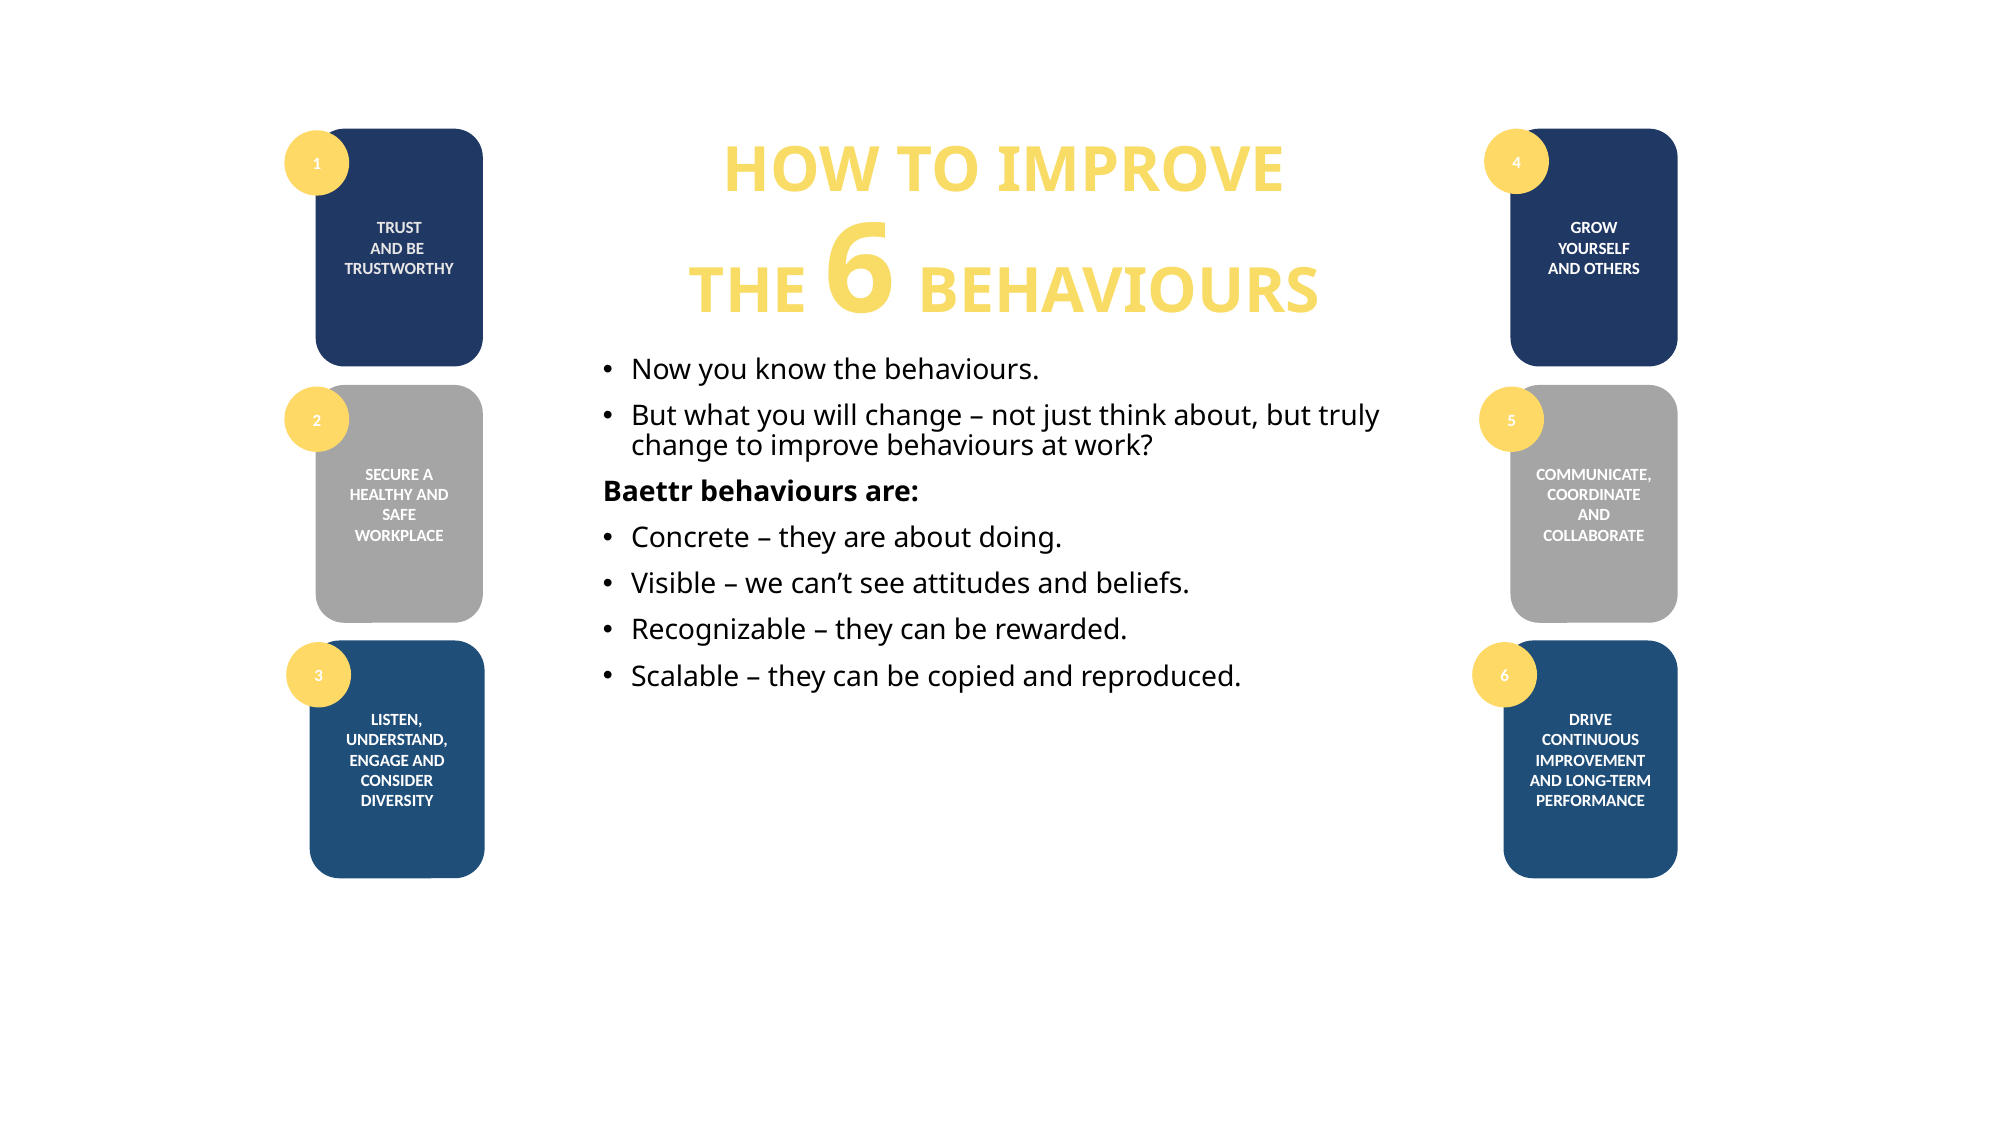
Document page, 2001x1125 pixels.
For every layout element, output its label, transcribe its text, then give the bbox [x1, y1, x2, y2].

text_box DRIVE CONTINUOUS IMPROVEMENT AND LONG-TERM PERFORMANCE [1503, 640, 1678, 879]
text_box GROW YOURSELF AND OTHERS [1510, 128, 1678, 367]
text_box SECURE A HEALTHY AND SAFE WORKPLACE [315, 384, 483, 623]
text_box 3 [286, 642, 352, 708]
text_box COMMUNICATE, COORDINATE AND COLLABORATE [1510, 384, 1678, 623]
text_box 4 [1484, 128, 1549, 195]
text_box 1 [284, 130, 350, 196]
text_box 5 [1479, 386, 1545, 452]
text_box LISTEN, UNDERSTAND, ENGAGE AND CONSIDER DIVERSITY [309, 640, 485, 879]
list HOW TO IMPROVE THE 6 BEHAVIOURS Now you know the behaviours. But what you will change – not just think about, but truly change to improve behaviours at work? Baettr behaviours are: Concrete – they are about doing. Visible – we can’t see attitudes and beliefs. Recognizable – they can be rewarded. Scalable – they can be copied and reproduced. [587, 129, 1422, 989]
text_box 2 [284, 386, 350, 452]
text_box TRUST AND BE TRUSTWORTHY [315, 128, 483, 367]
text_box 6 [1472, 642, 1538, 708]
